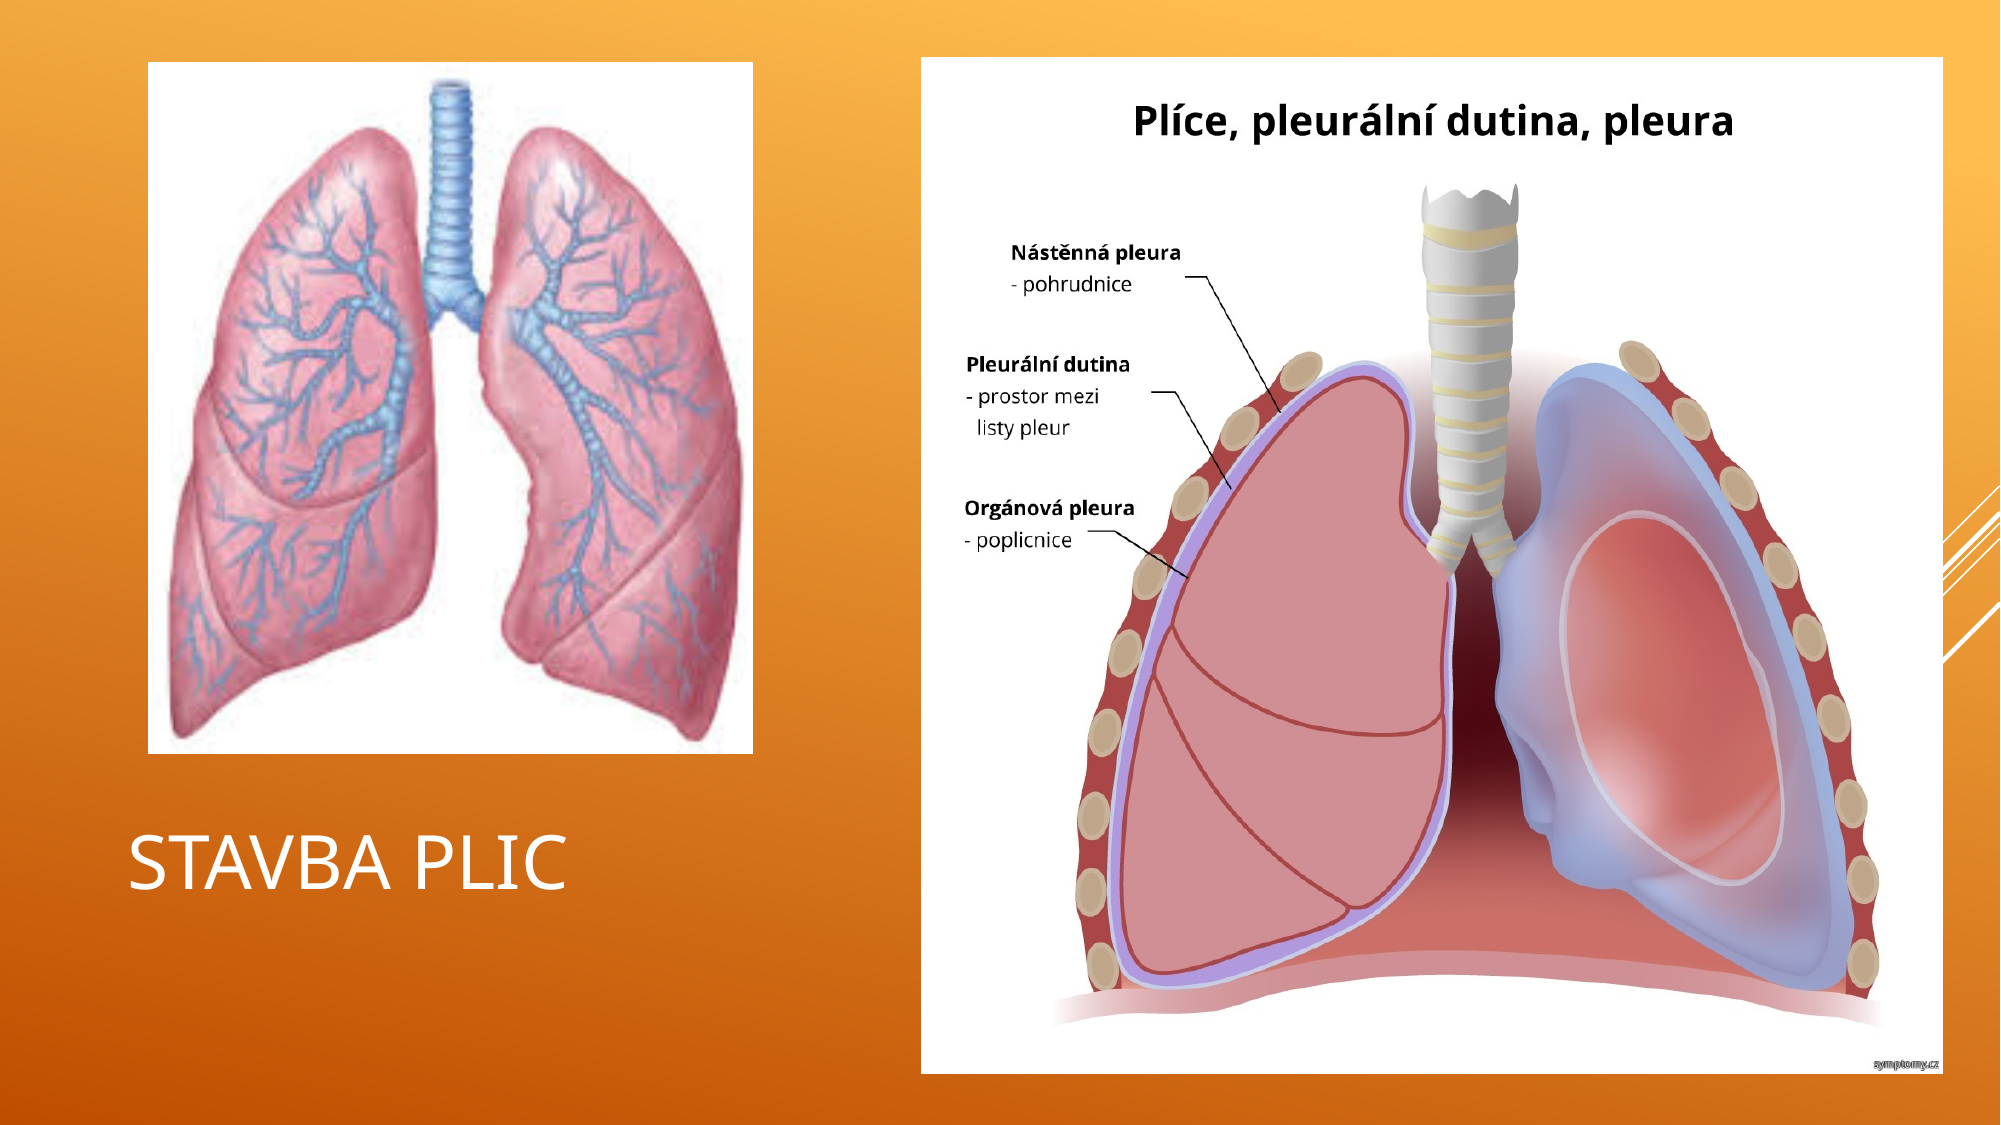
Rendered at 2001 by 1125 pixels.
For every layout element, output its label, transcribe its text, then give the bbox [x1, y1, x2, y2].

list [148, 62, 753, 754]
title Stavba plic [112, 736, 921, 984]
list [921, 56, 1943, 1075]
